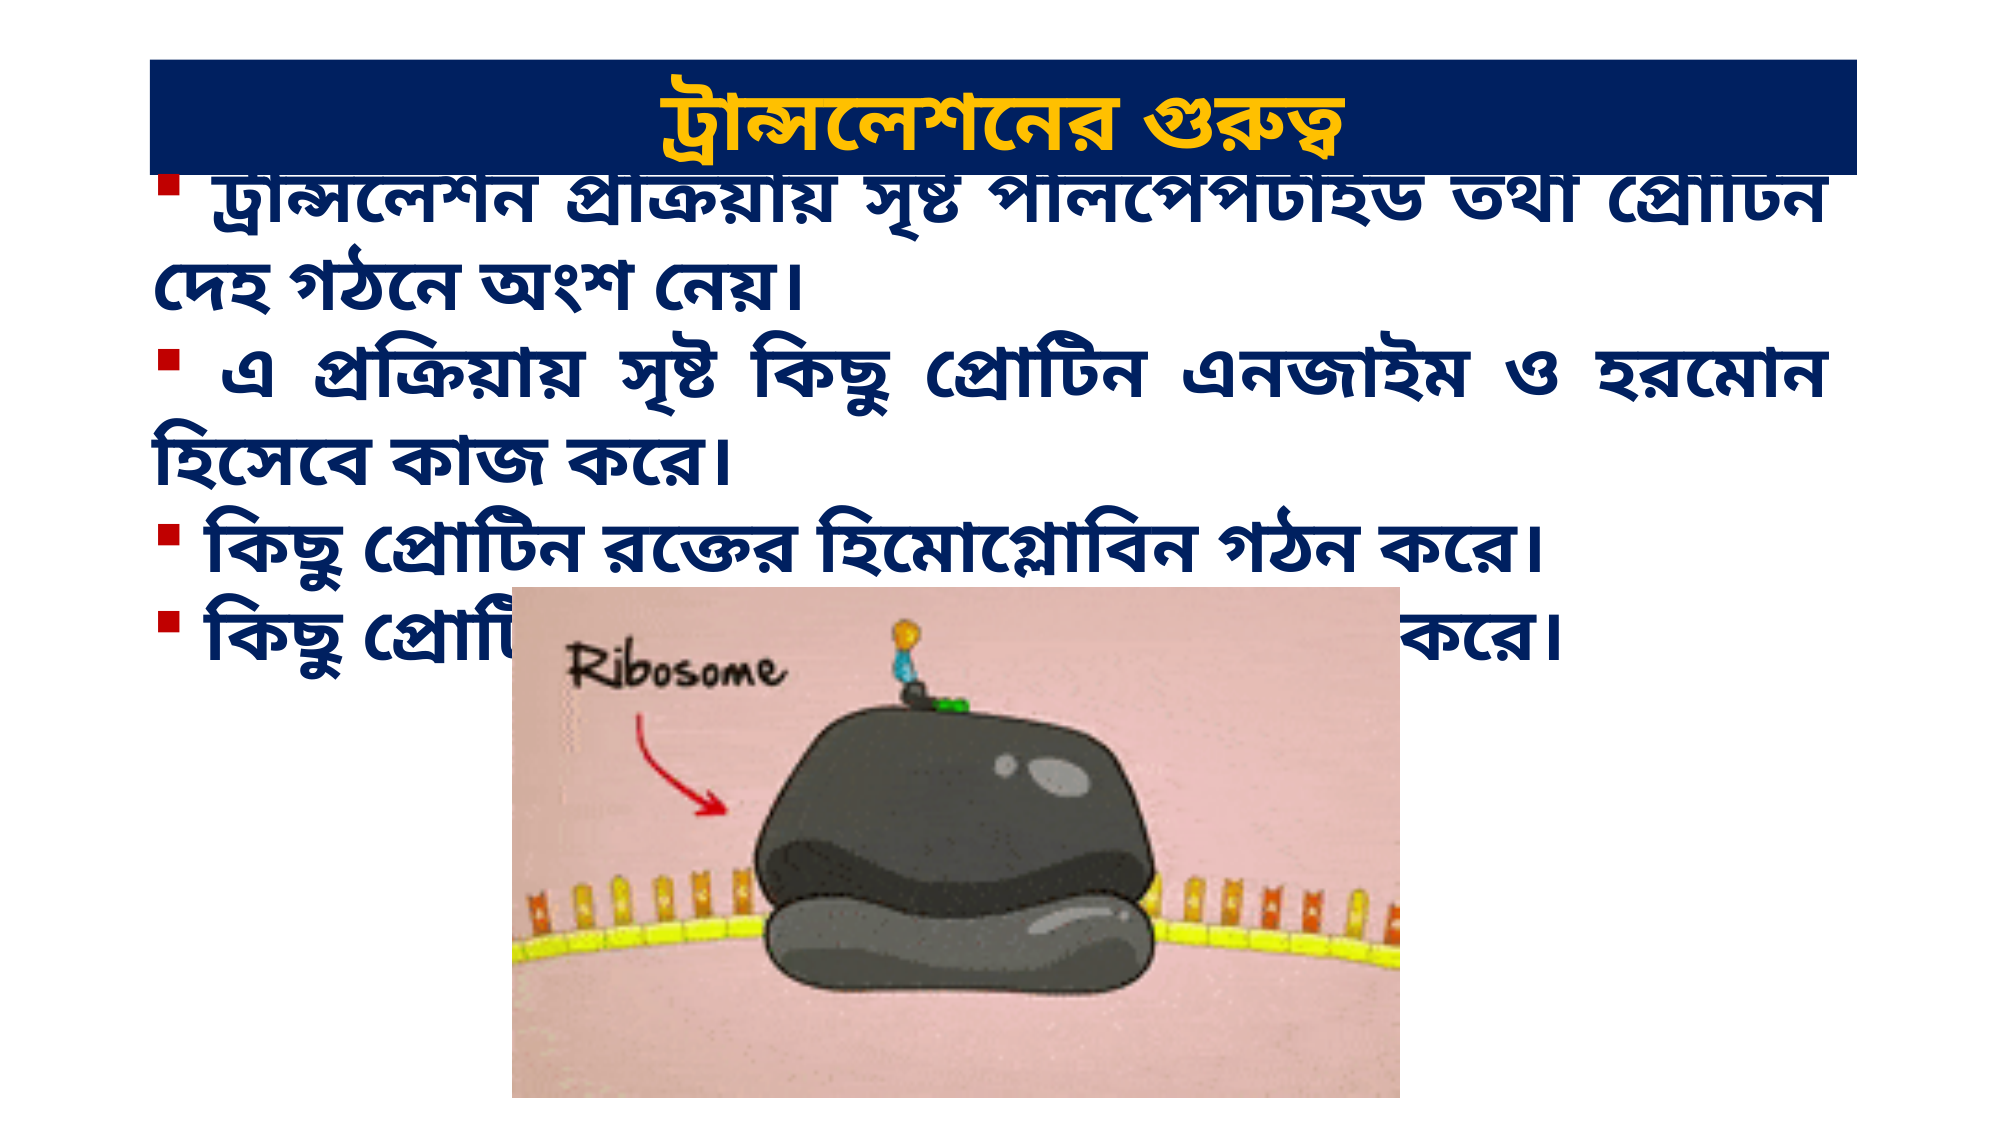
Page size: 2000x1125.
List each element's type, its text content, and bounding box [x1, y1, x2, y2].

picture [511, 587, 1400, 1098]
text_box ট্রান্সলেশনের গুরুত্ব [149, 59, 1857, 175]
text_box ট্রান্সলেশন প্রক্রিয়ায় সৃষ্ট পলিপেপটাইড তথা প্রোটিন দেহ গঠনে অংশ নেয়। এ প্রক্রিয়ায় সৃষ্ট কিছু প্রোটিন এনজাইম ও হরমোন হিসেবে কাজ করে। কিছু প্রোটিন রক্তের হিমোগ্লোবিন গঠন করে। কিছু প্রোটিন ইন্টারফেরন হিসেবে কাজ করে। [137, 174, 1845, 650]
